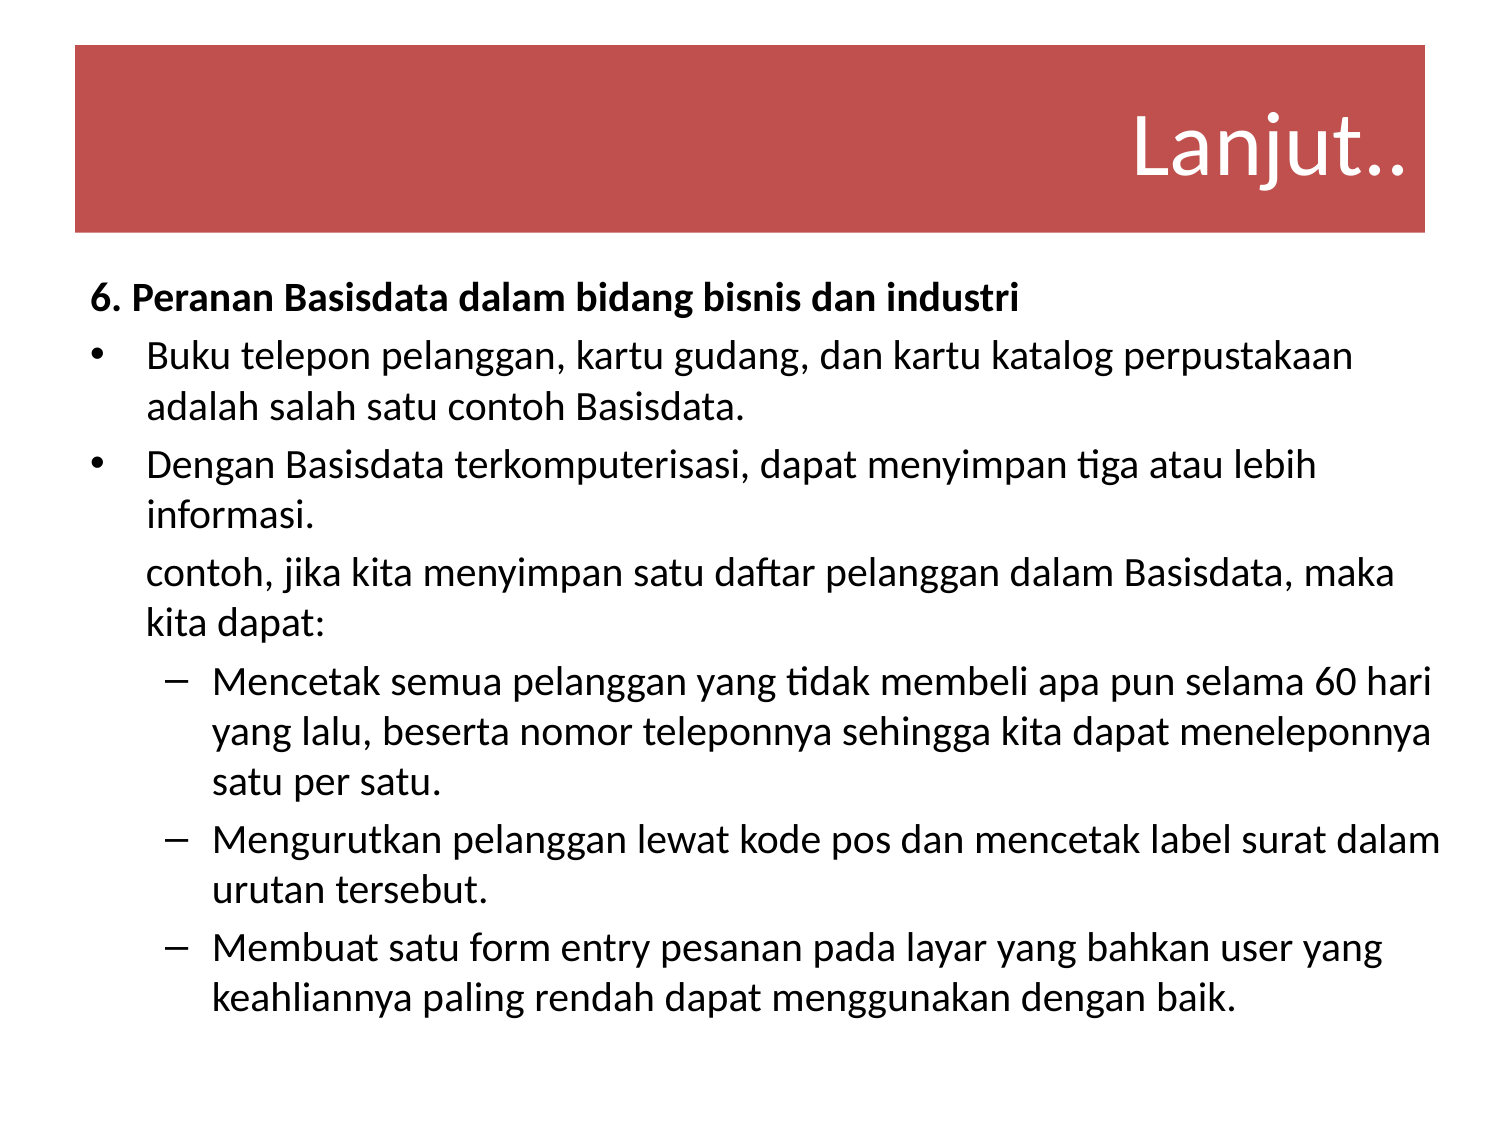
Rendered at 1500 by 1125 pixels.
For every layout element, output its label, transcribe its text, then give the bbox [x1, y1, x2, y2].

title Lanjut.. [75, 45, 1425, 233]
list 6. Peranan Basisdata dalam bidang bisnis dan industri Buku telepon pelanggan, kartu gudang, dan kartu katalog perpustakaan adalah salah satu contoh Basisdata. Dengan Basisdata terkomputerisasi, dapat menyimpan tiga atau lebih informasi. contoh, jika kita menyimpan satu daftar pelanggan dalam Basisdata, maka kita dapat: Mencetak semua pelanggan yang tidak membeli apa pun selama 60 hari yang lalu, beserta nomor teleponnya sehingga kita dapat meneleponnya satu per satu. Mengurutkan pelanggan lewat kode pos dan mencetak label surat dalam urutan tersebut. Membuat satu form entry pesanan pada layar yang bahkan user yang keahliannya paling rendah dapat menggunakan dengan baik. [75, 262, 1475, 1075]
